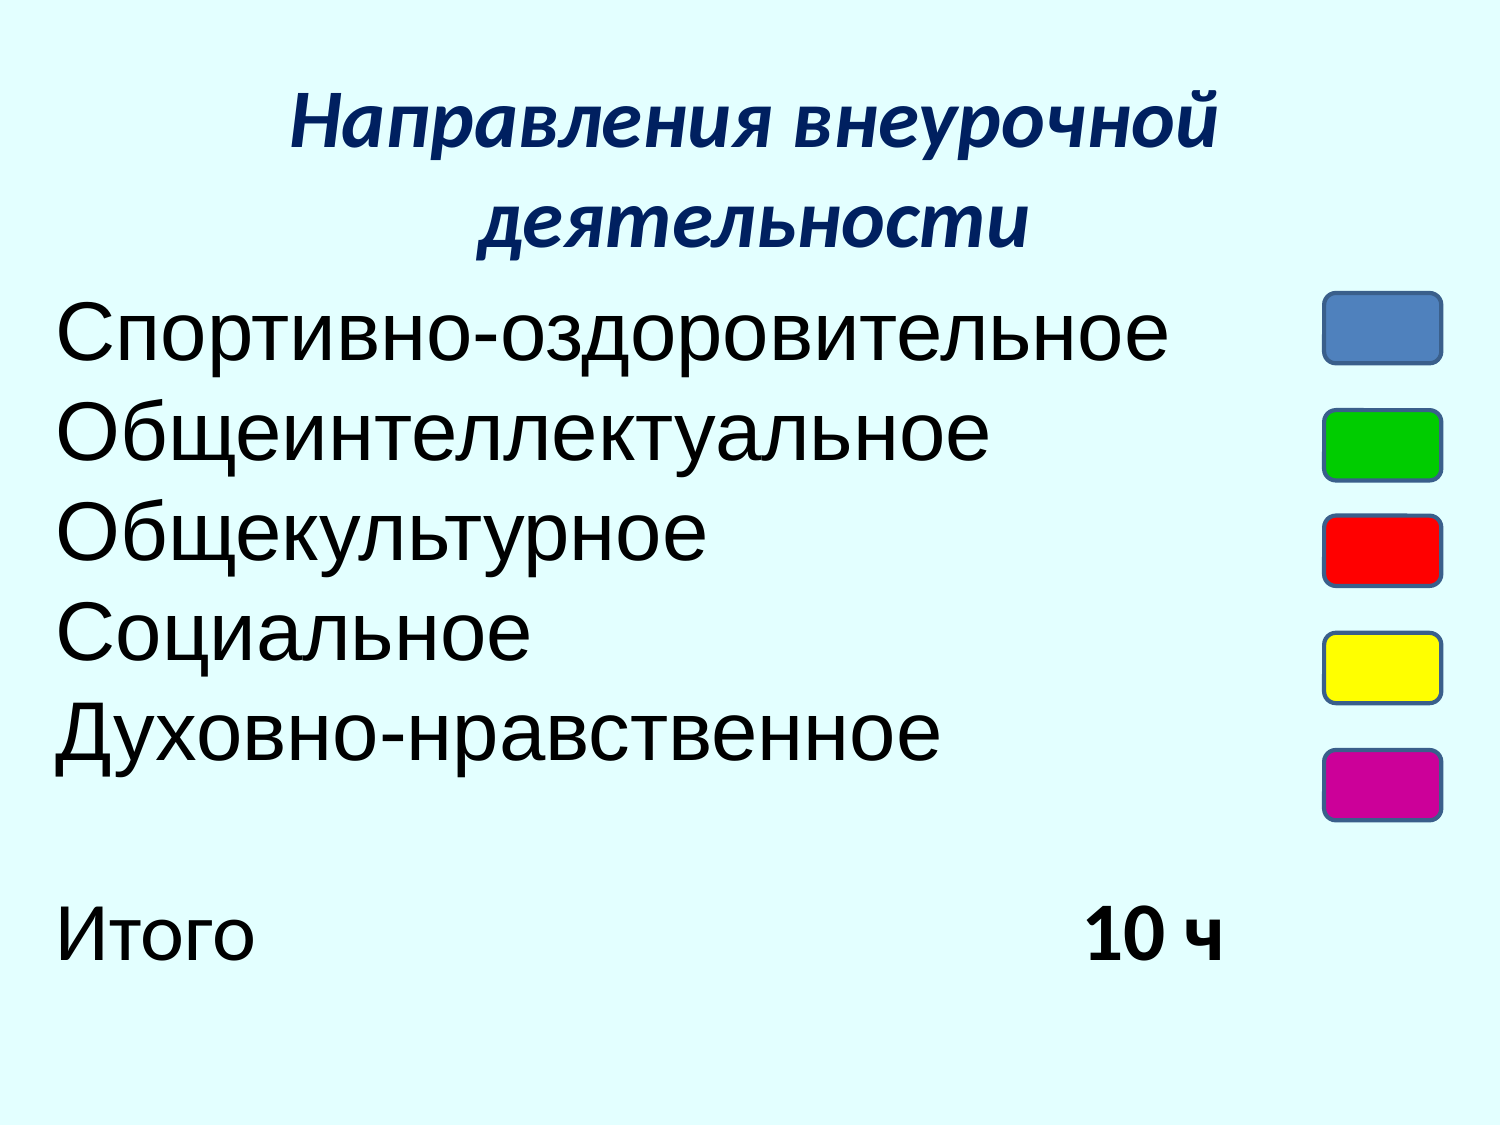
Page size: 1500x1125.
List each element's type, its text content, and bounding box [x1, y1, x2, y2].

text_box [1321, 630, 1444, 706]
text_box [1321, 407, 1444, 483]
text_box Спортивно-оздоровительное Общеинтеллектуальное Общекультурное Социальное Духовно-нравственное Итого 10 ч [41, 269, 1241, 985]
text_box [1321, 747, 1444, 823]
text_box [1321, 290, 1444, 366]
title Направления внеурочной деятельности [116, 70, 1393, 259]
text_box [1321, 513, 1444, 589]
